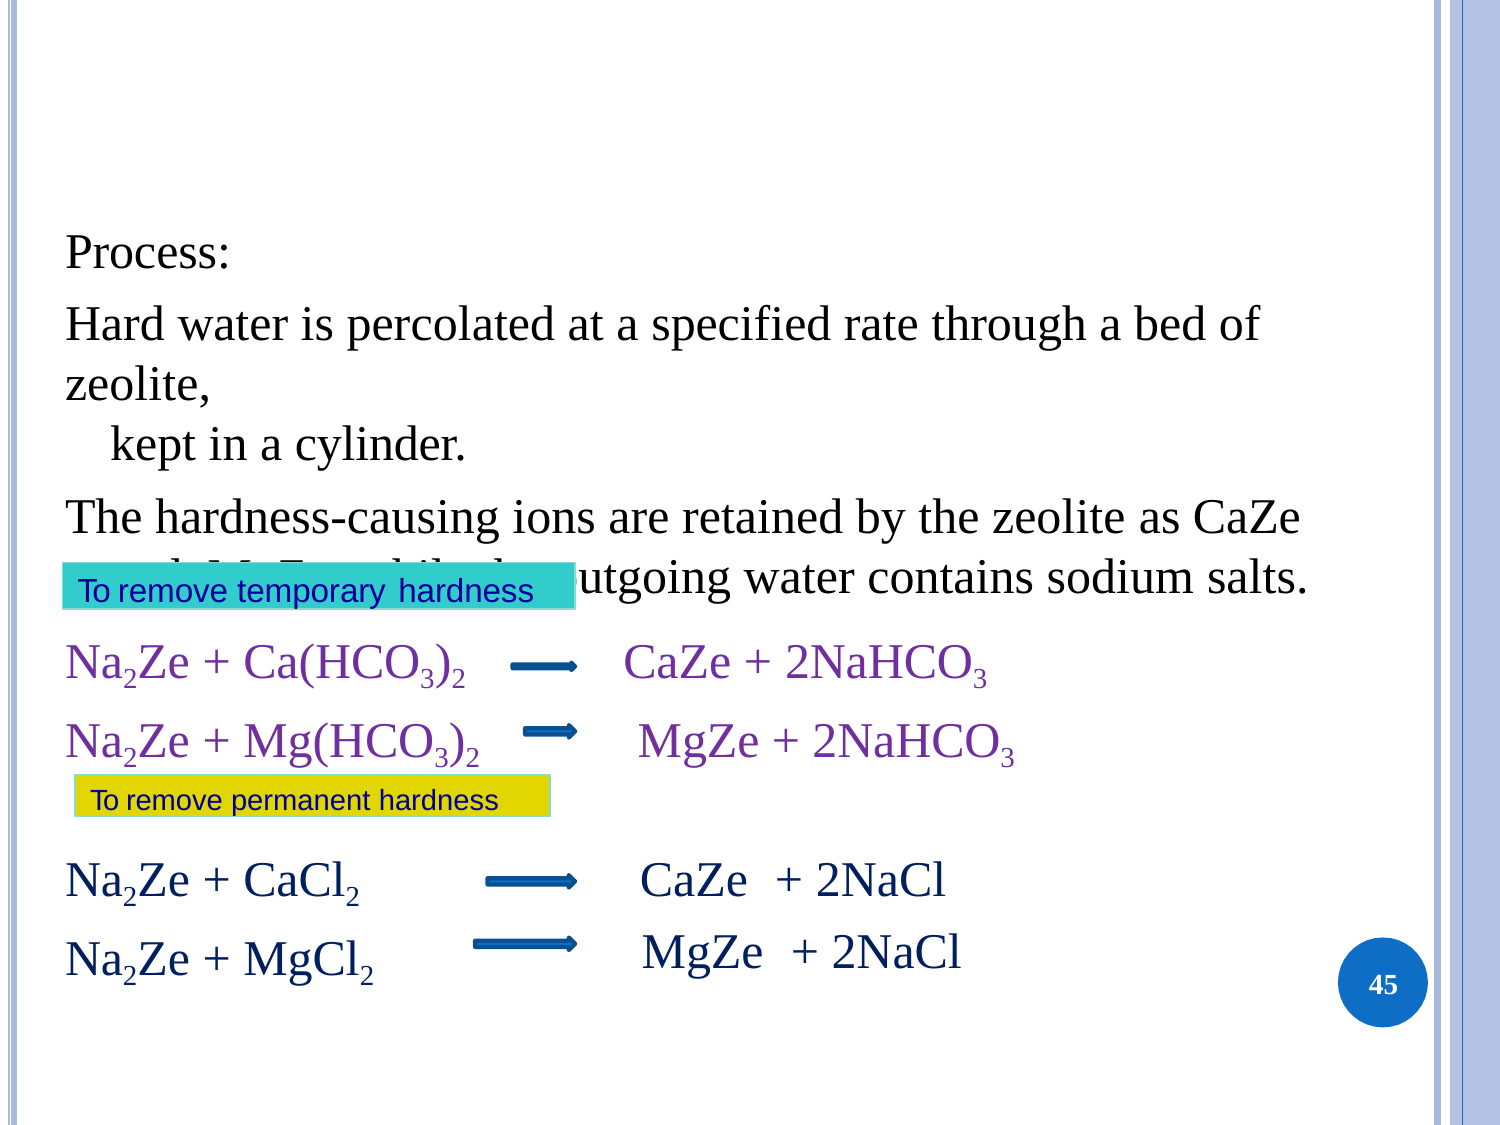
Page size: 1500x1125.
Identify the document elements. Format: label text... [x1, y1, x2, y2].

text_box 45 [1366, 963, 1401, 1000]
text_box Na2Ze + Ca(HCO3)2 Na2Ze + Mg(HCO3)2 [62, 613, 490, 774]
text_box MgZe + 2NaCl [639, 916, 962, 979]
text_box CaZe + 2NaCl [638, 843, 947, 906]
title Process: [62, 216, 234, 288]
text_box CaZe + 2NaHCO3 MgZe + 2NaHCO3 [621, 613, 1021, 774]
text_box To remove permanent hardness [75, 774, 550, 817]
text_box Hard water is percolated at a specified rate through a bed of zeolite, kept in a cylinder. The hardness-causing ions are retained by the zeolite as CaZe and MgZe; while the outgoing water contains sodium salts. [62, 288, 1420, 604]
text_box [525, 725, 576, 738]
text_box Na2Ze + CaCl2 Na2Ze + MgCl2 [62, 831, 382, 992]
text_box To remove temporary hardness [62, 562, 575, 610]
text_box [475, 937, 576, 951]
text_box [512, 662, 576, 671]
text_box [487, 875, 576, 888]
